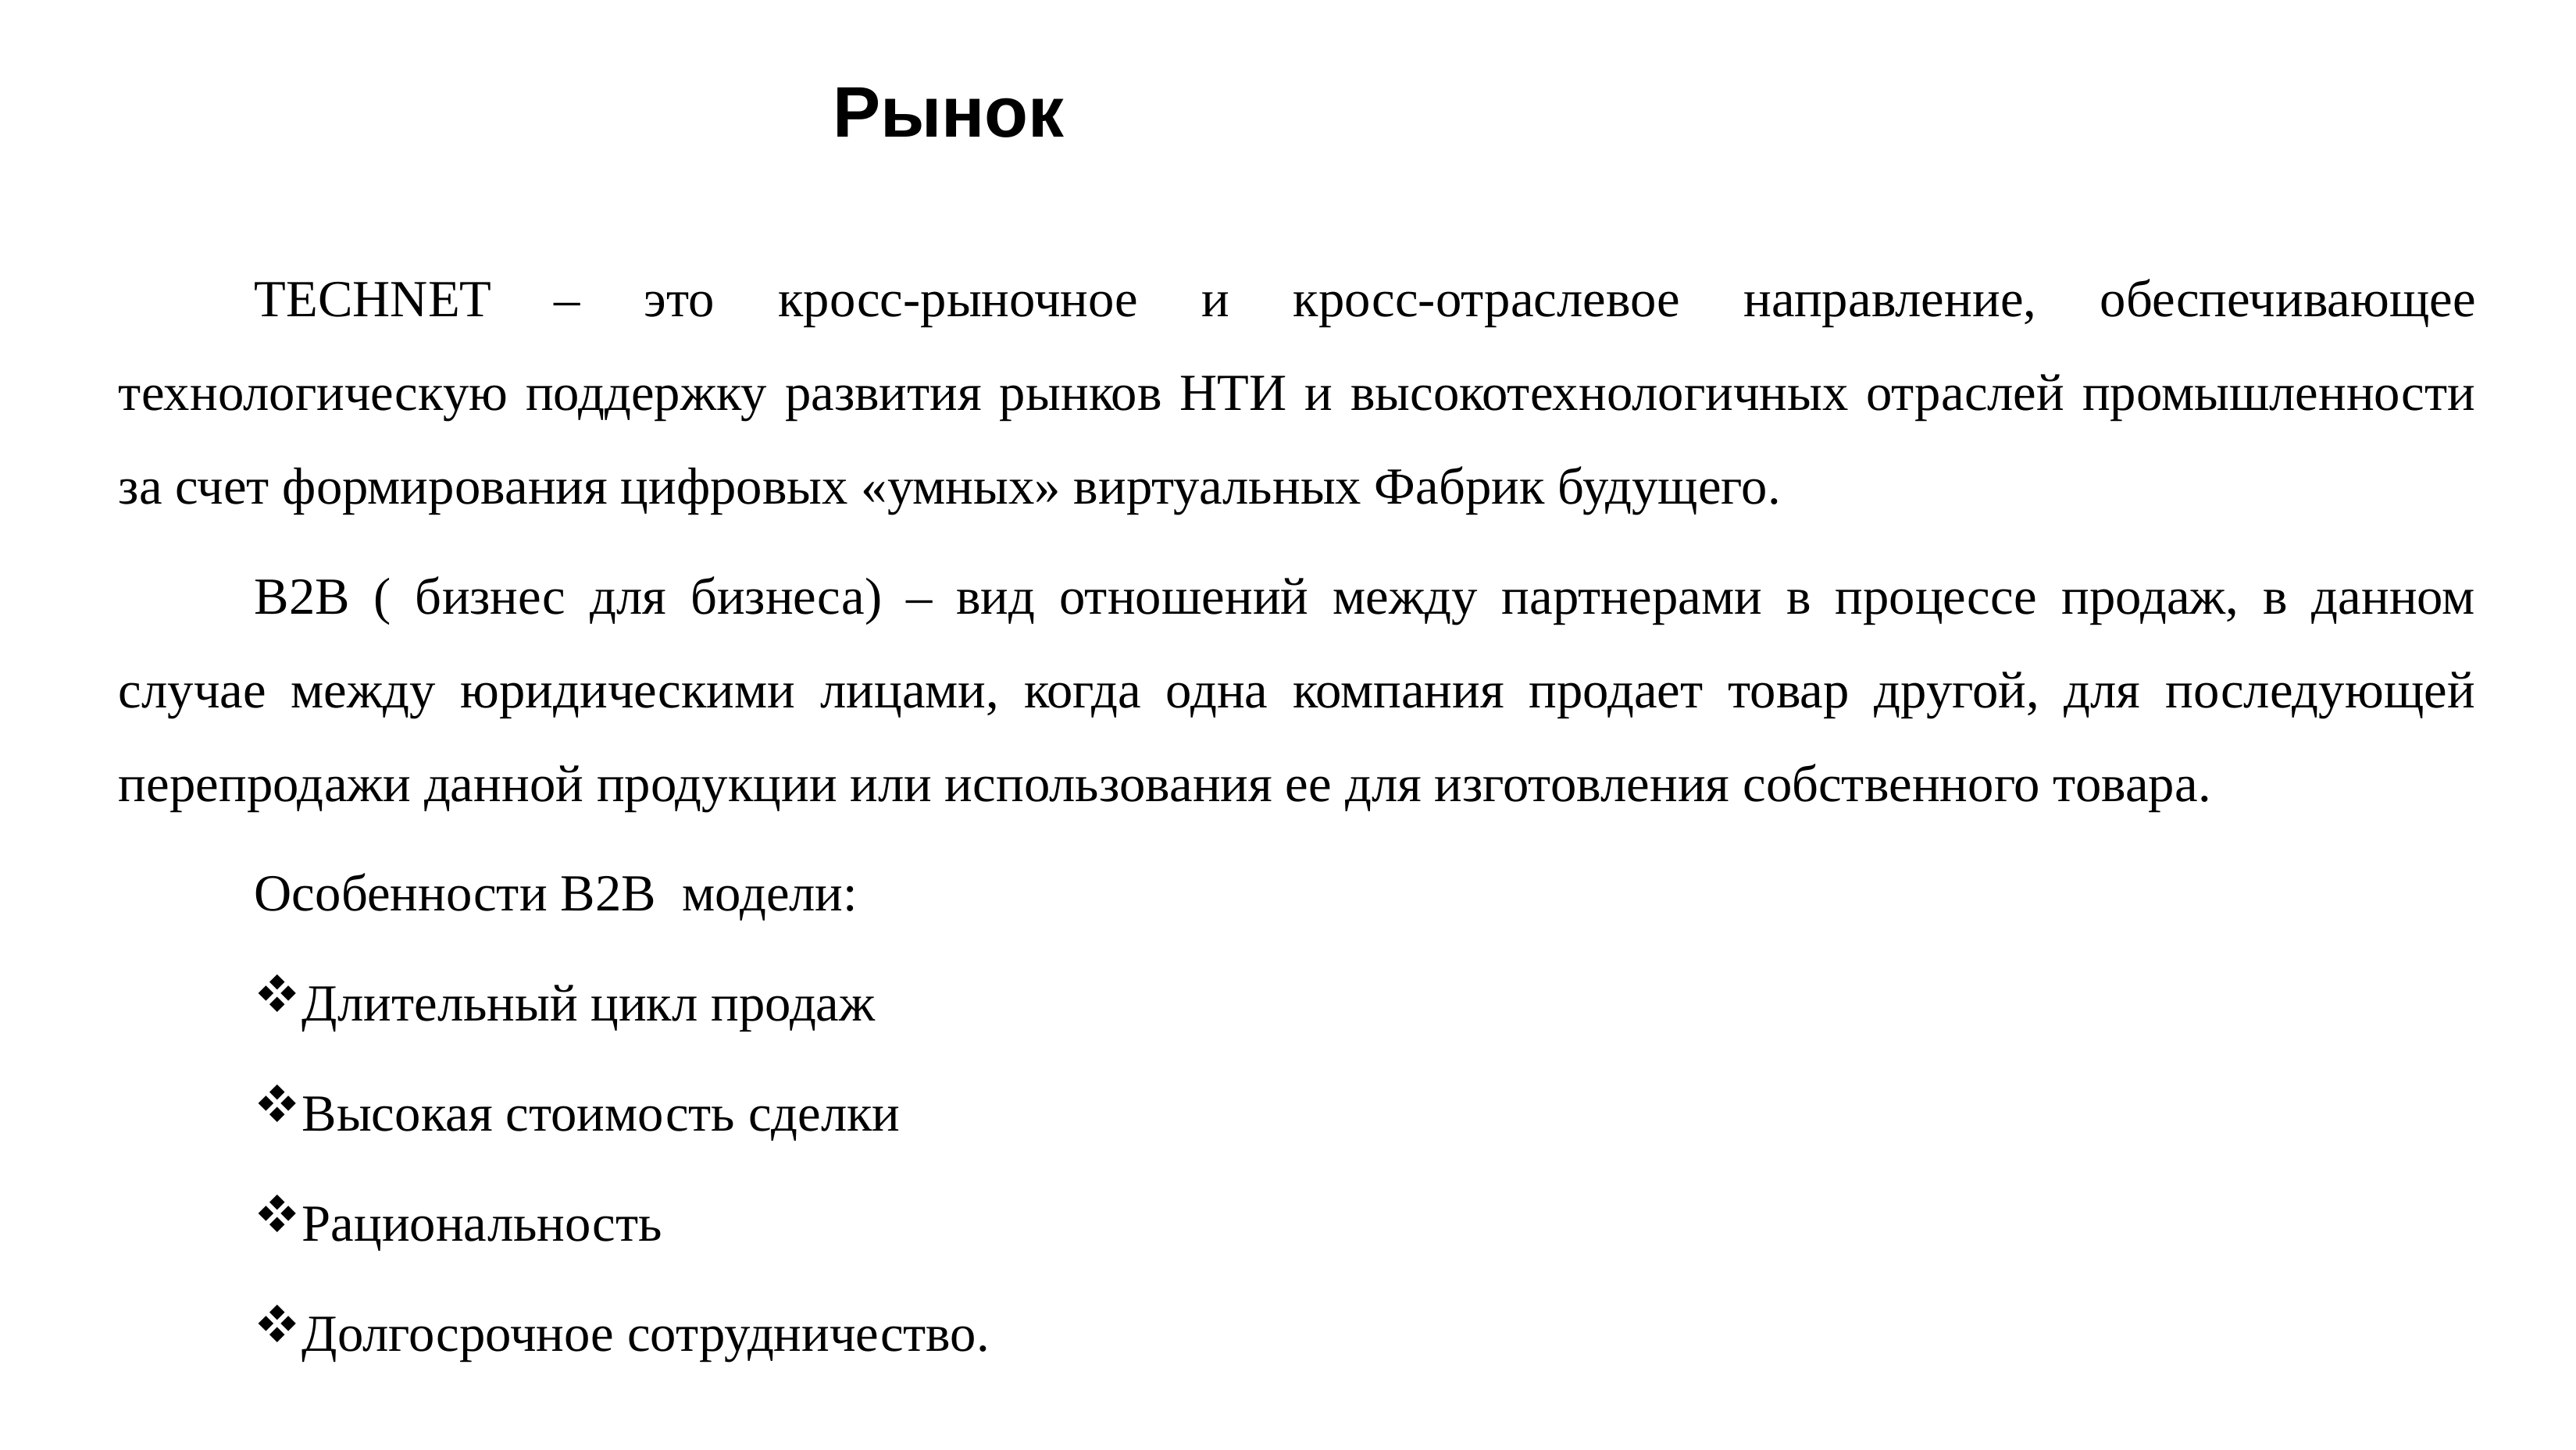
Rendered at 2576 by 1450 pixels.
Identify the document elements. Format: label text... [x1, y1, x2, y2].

list TECHNET – это кросс-рыночное и кросс-отраслевое направление, обеспечивающее технологическую поддержку развития рынков НТИ и высокотехнологичных отраслей промышленности за счет формирования цифровых «умных» виртуальных Фабрик будущего. B2B ( бизнес для бизнеса) – вид отношений между партнерами в процессе продаж, в данном случае между юридическими лицами, когда одна компания продает товар другой, для последующей перепродажи данной продукции или использования ее для изготовления собственного товара. Особенности В2В модели: Длительный цикл продаж Высокая стоимость сделки Рациональность Долгосрочное сотрудничество. [116, 233, 2478, 1202]
title Рынок [833, 75, 2082, 193]
